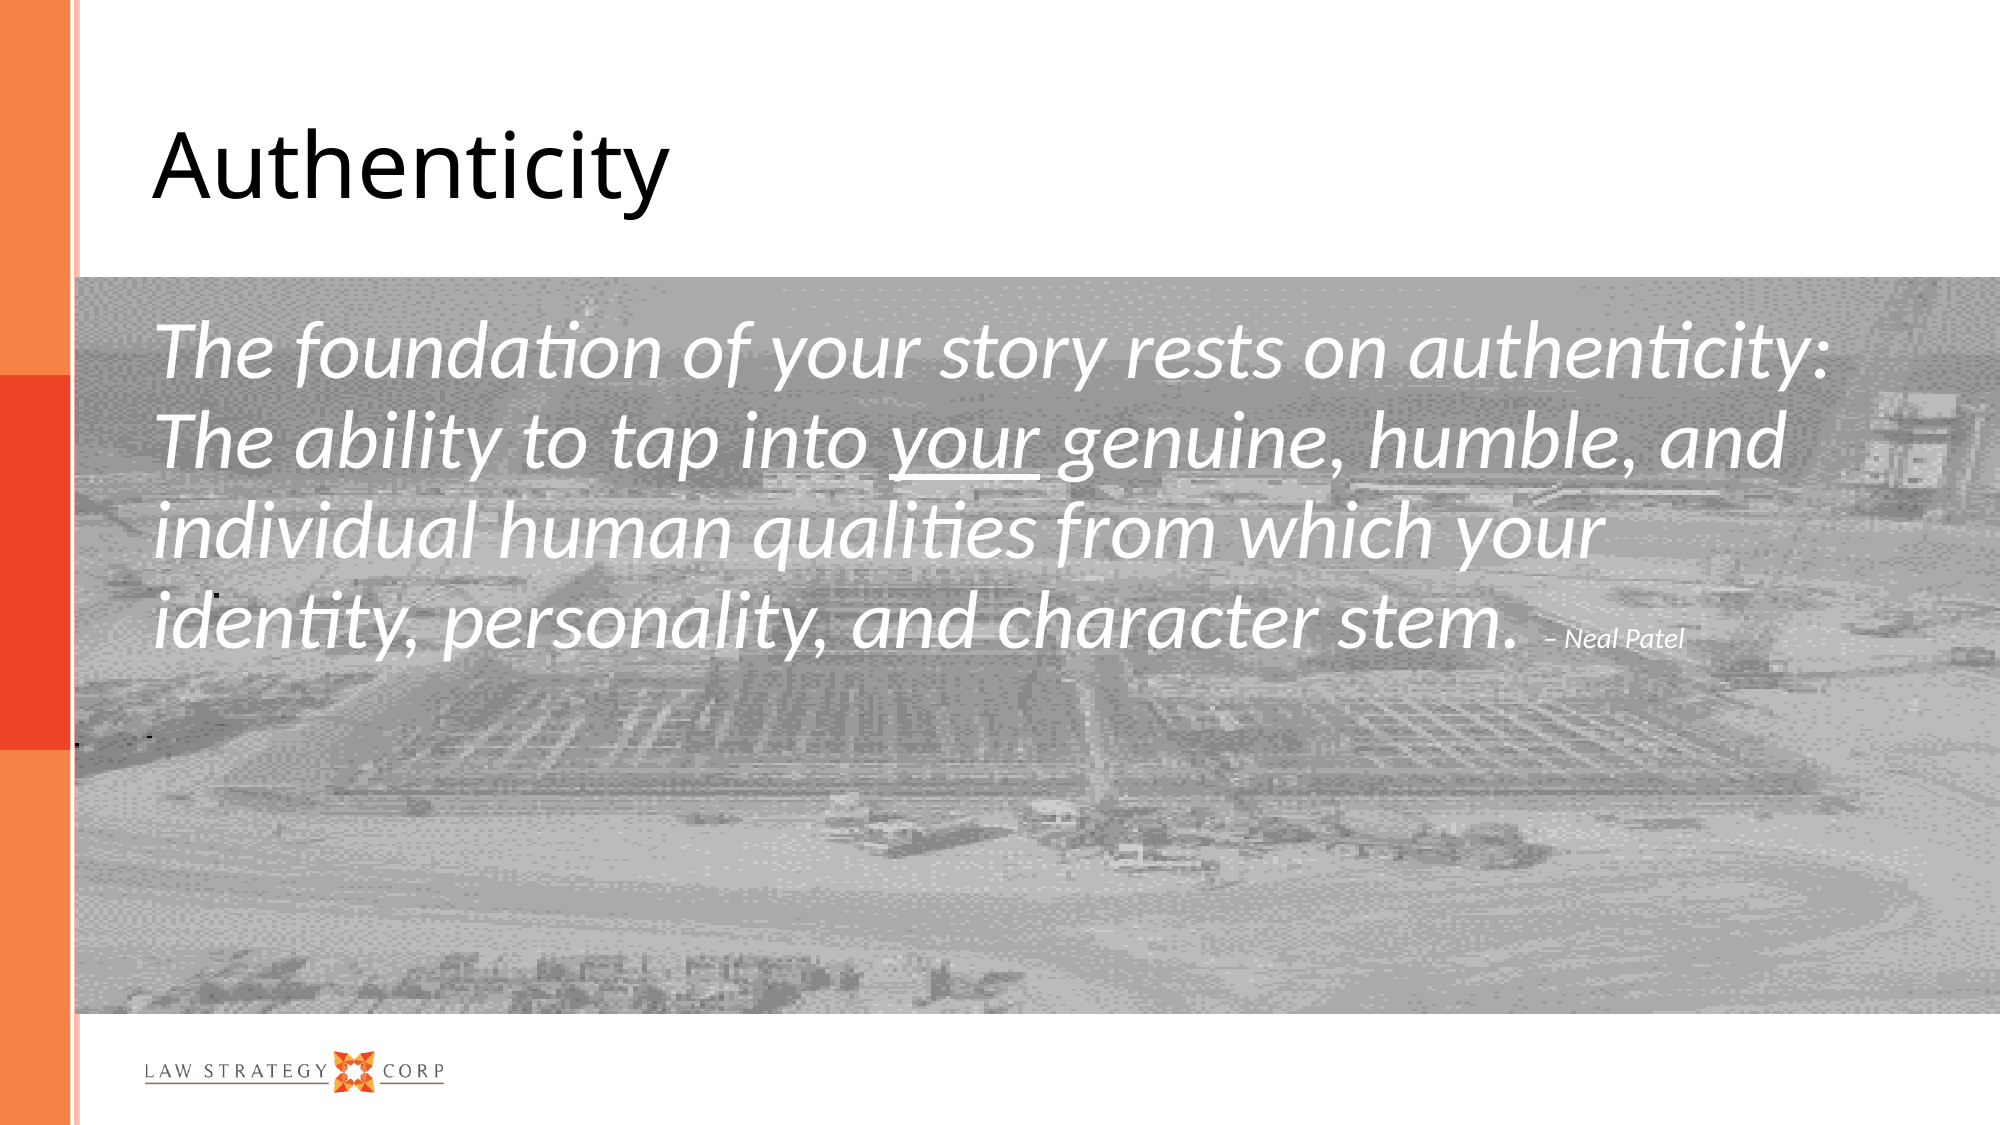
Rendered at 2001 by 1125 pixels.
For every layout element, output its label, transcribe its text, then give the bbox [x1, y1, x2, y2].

picture [140, 1047, 449, 1096]
title Authenticity [137, 59, 1863, 277]
picture [74, 277, 2000, 1014]
